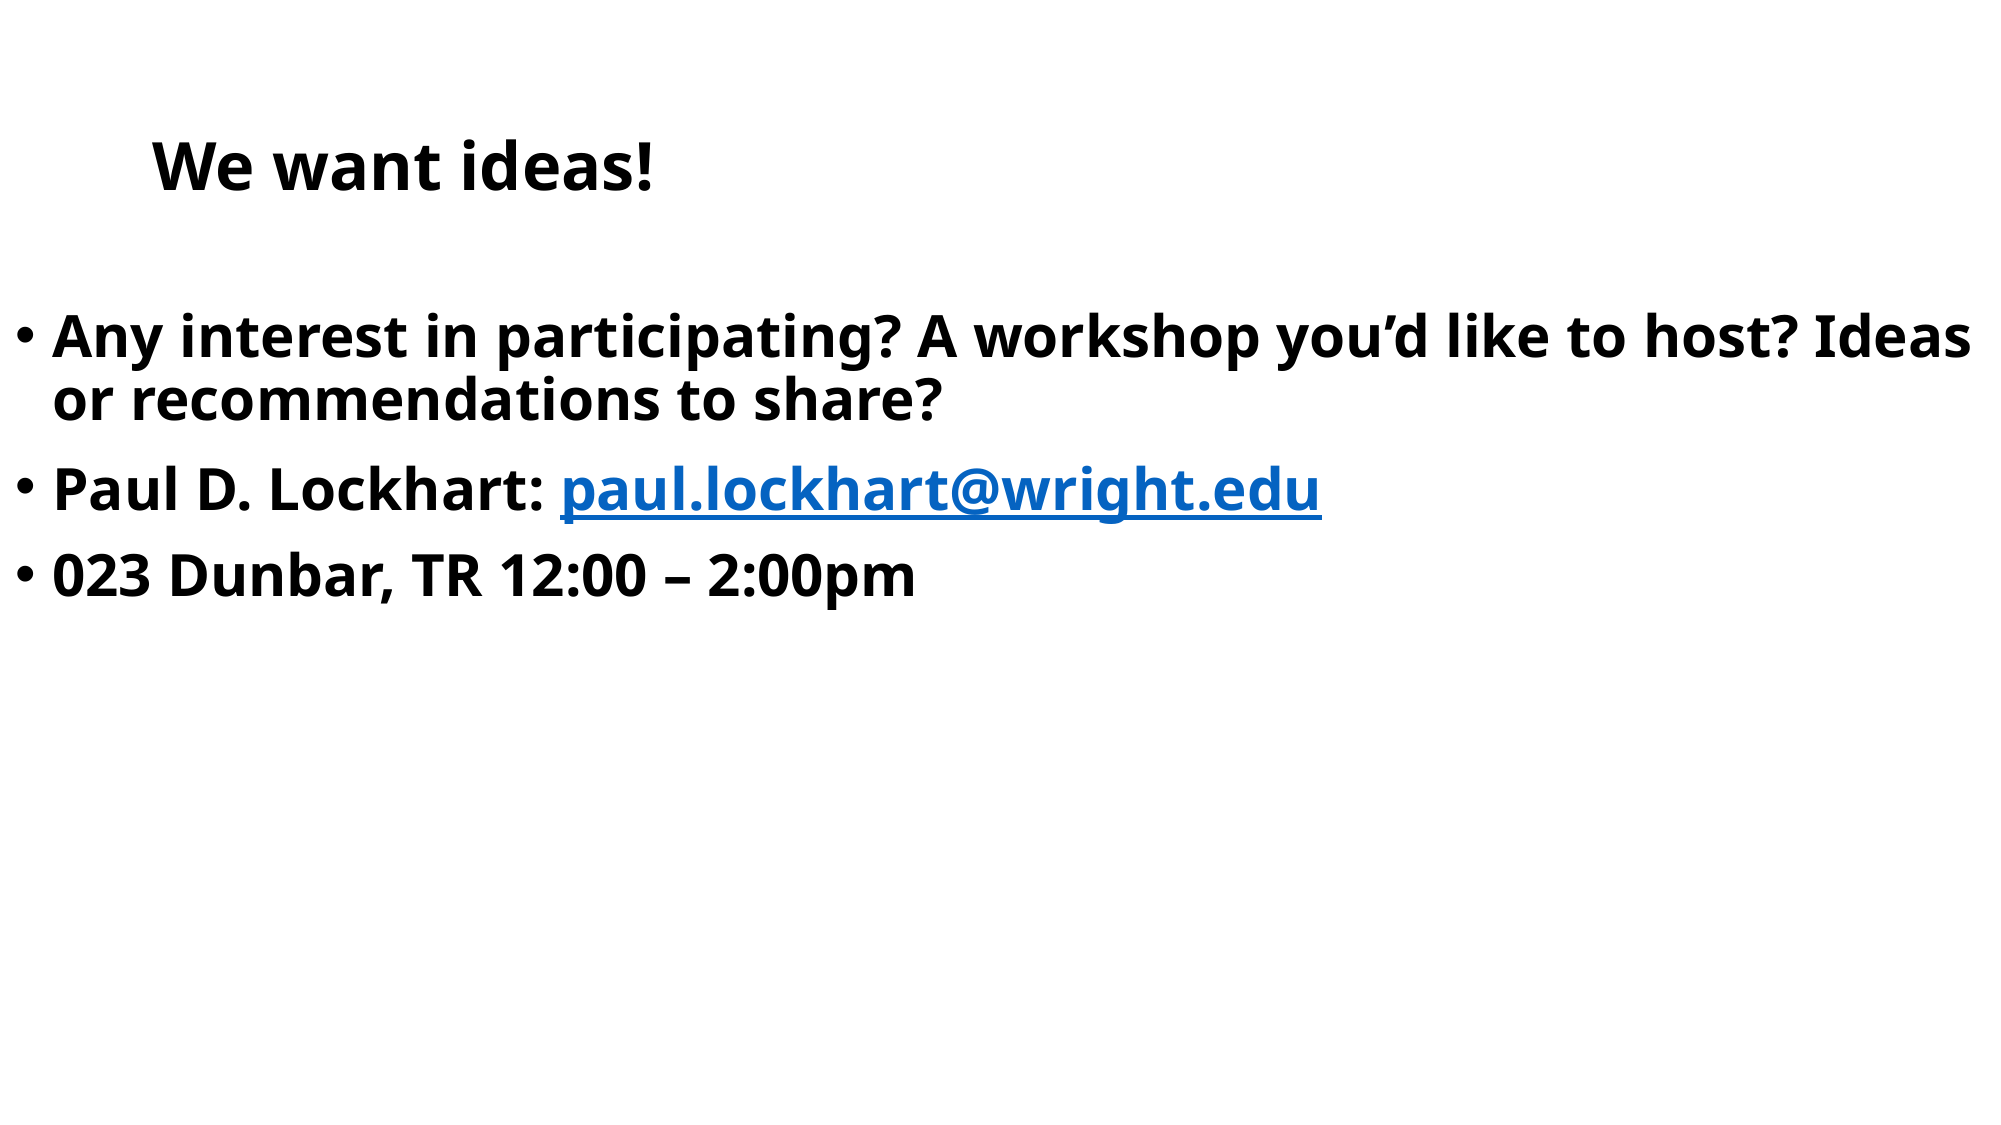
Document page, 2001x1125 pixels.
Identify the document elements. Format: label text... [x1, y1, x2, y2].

list Any interest in participating? A workshop you’d like to host? Ideas or recommendations to share? Paul D. Lockhart: paul.lockhart@wright.edu 023 Dunbar, TR 12:00 – 2:00pm [0, 299, 2000, 1014]
title We want ideas! [137, 59, 1863, 278]
